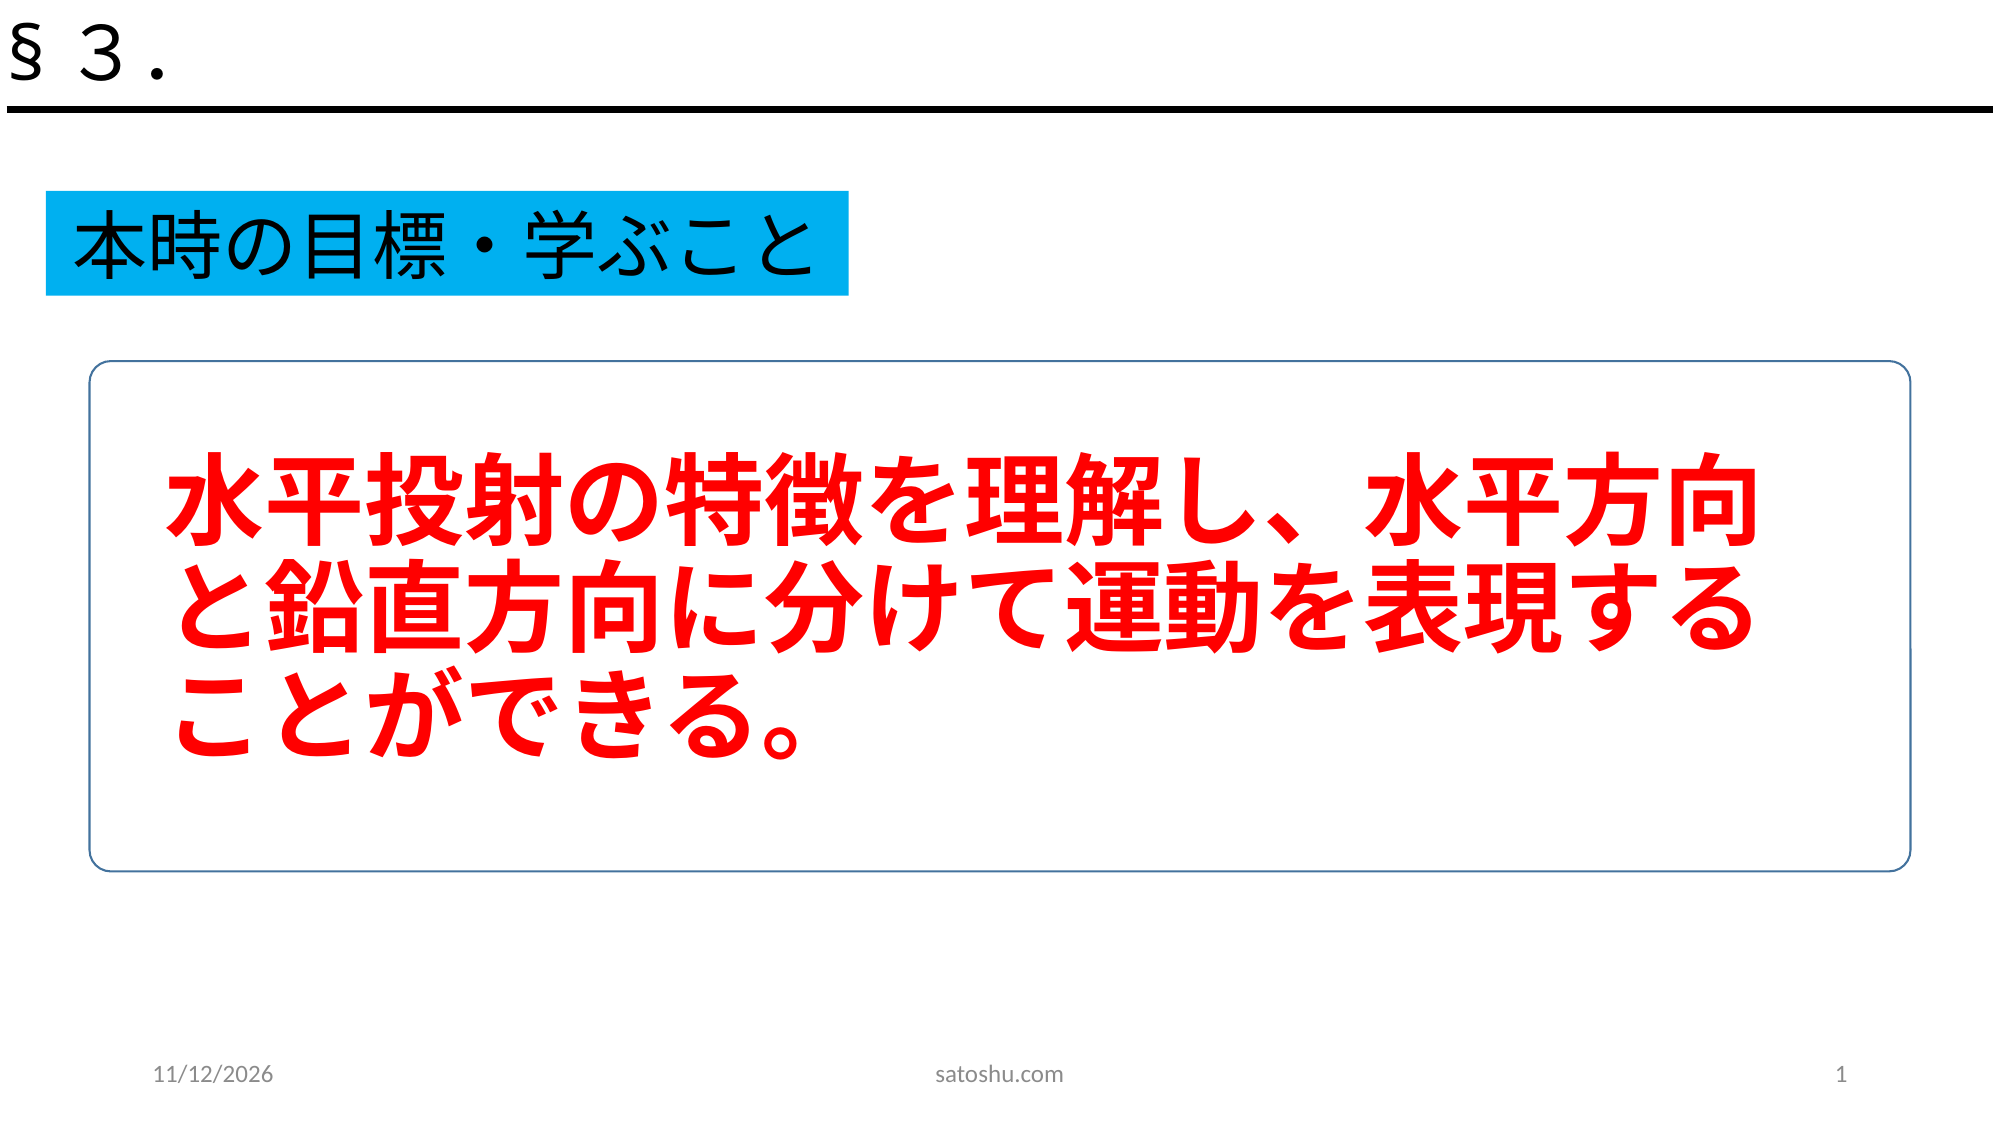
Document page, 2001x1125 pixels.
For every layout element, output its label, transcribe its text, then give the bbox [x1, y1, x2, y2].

text_box §３． [0, 0, 2000, 141]
text_box 本時の目標・学ぶこと [45, 190, 849, 296]
footer satoshu.com [662, 1042, 1338, 1103]
text_box [88, 360, 1912, 873]
slide_number 1 [1412, 1042, 1863, 1103]
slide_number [137, 1042, 588, 1103]
